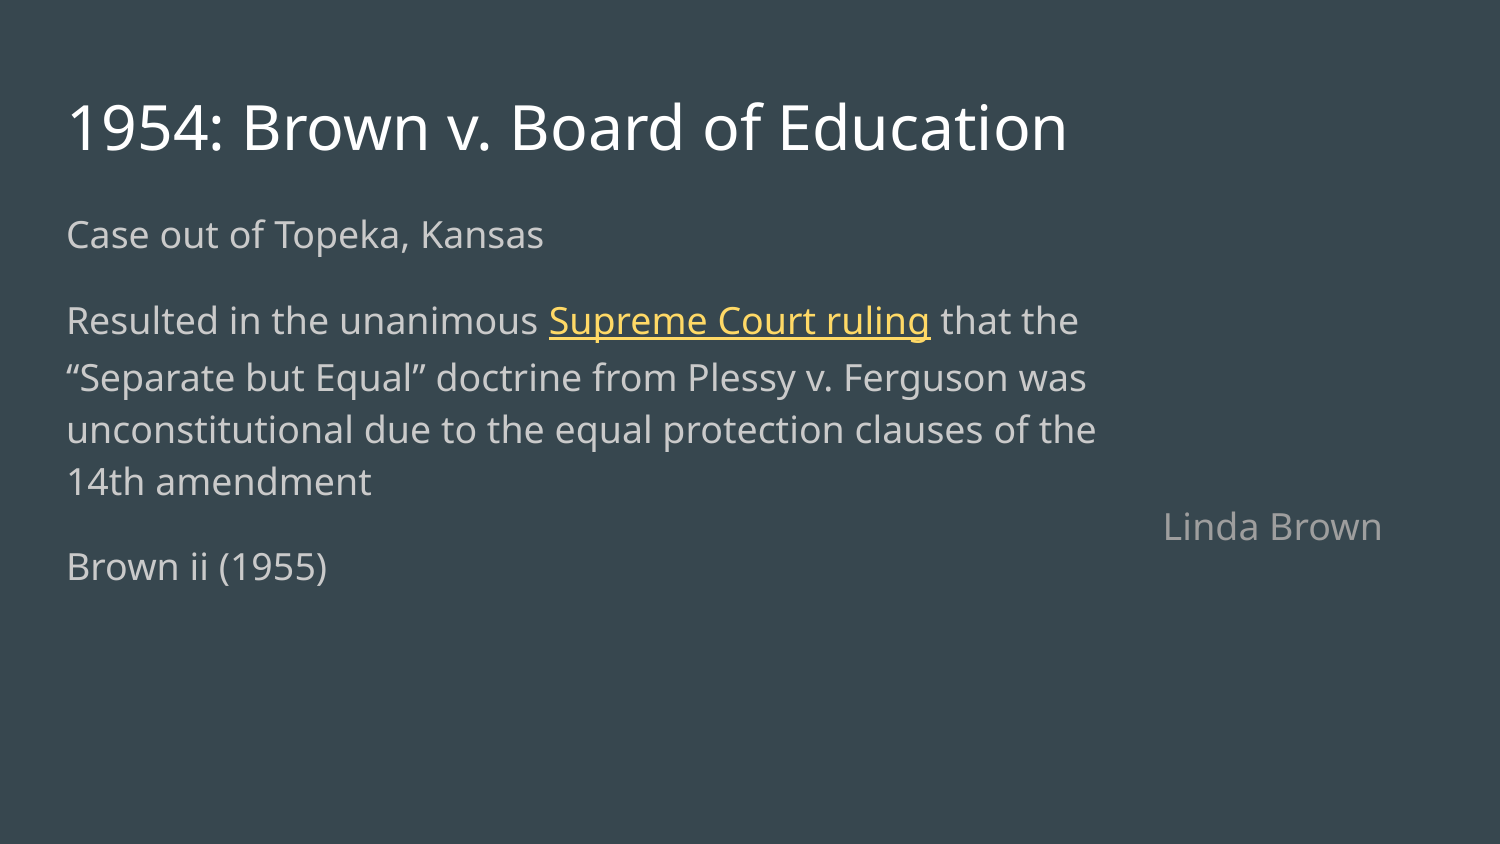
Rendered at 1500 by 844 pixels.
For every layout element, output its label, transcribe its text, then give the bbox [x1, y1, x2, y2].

title 1954: Brown v. Board of Education [51, 72, 1449, 167]
text_box Linda Brown [1122, 487, 1423, 581]
list Case out of Topeka, Kansas Resulted in the unanimous Supreme Court ruling that the “Separate but Equal” doctrine from Plessy v. Ferguson was unconstitutional due to the equal protection clauses of the 14th amendment Brown ii (1955) [51, 189, 1137, 750]
